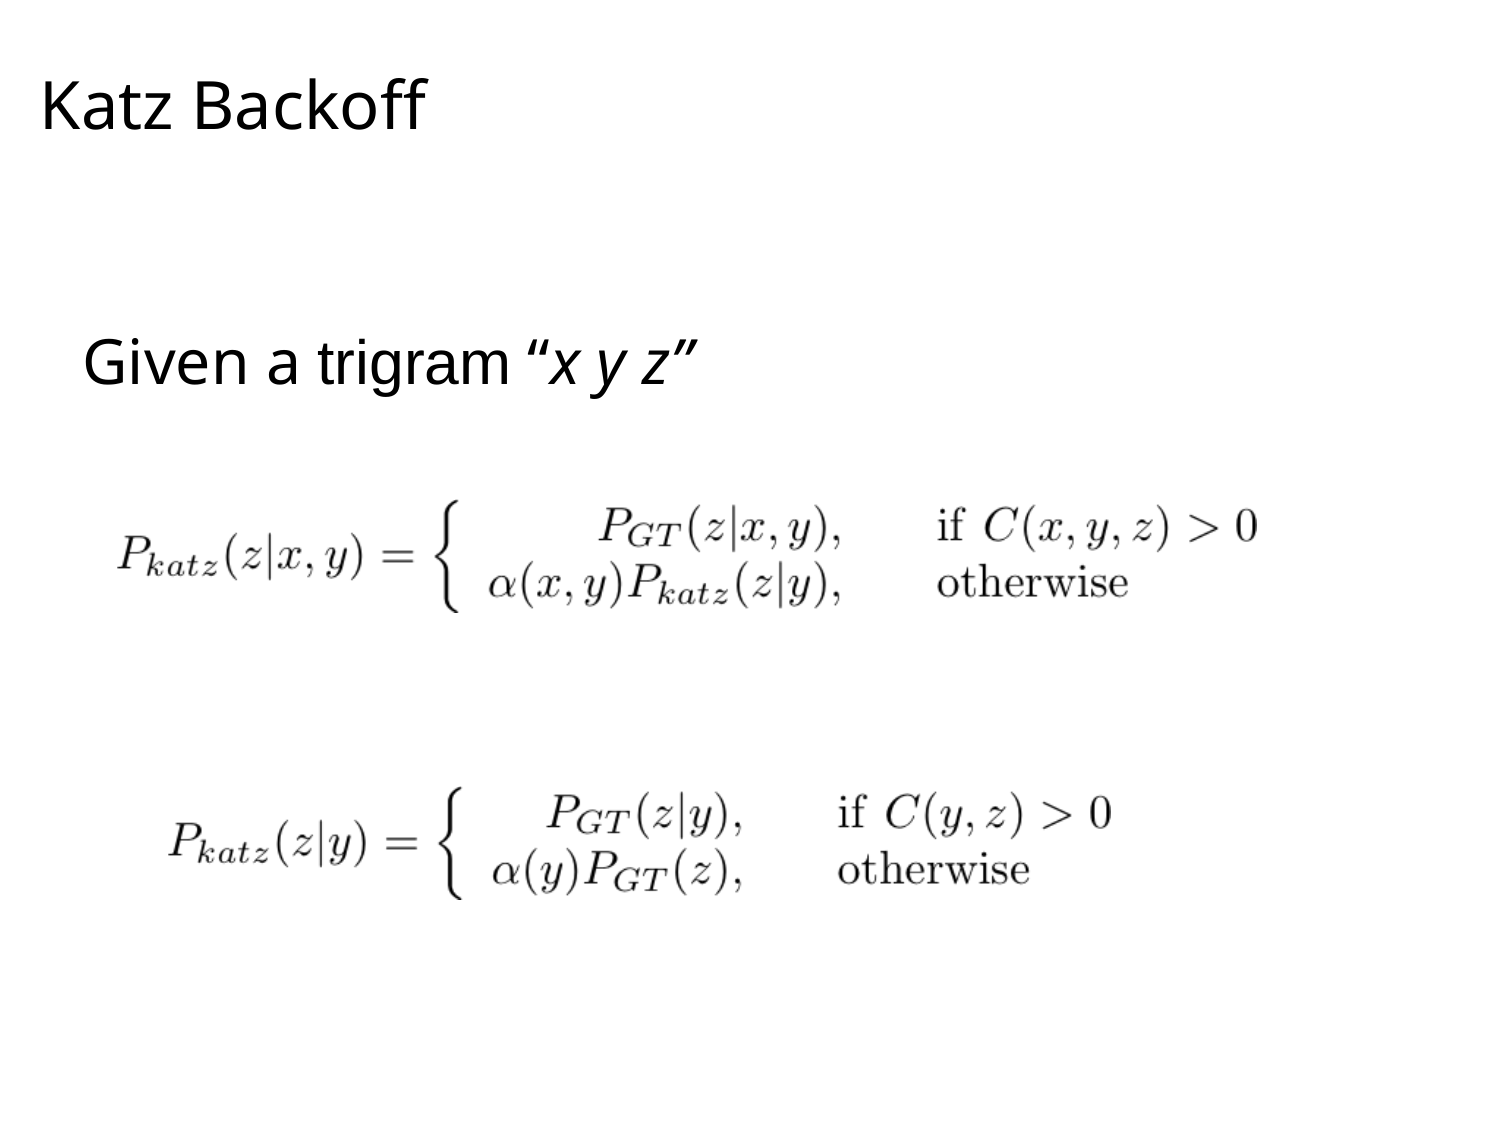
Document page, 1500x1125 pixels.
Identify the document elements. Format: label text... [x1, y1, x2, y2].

title Katz Backoff [24, 18, 1451, 188]
picture [168, 786, 1111, 900]
picture [116, 499, 1257, 613]
text_box Given a trigram “x y z” [82, 321, 693, 398]
